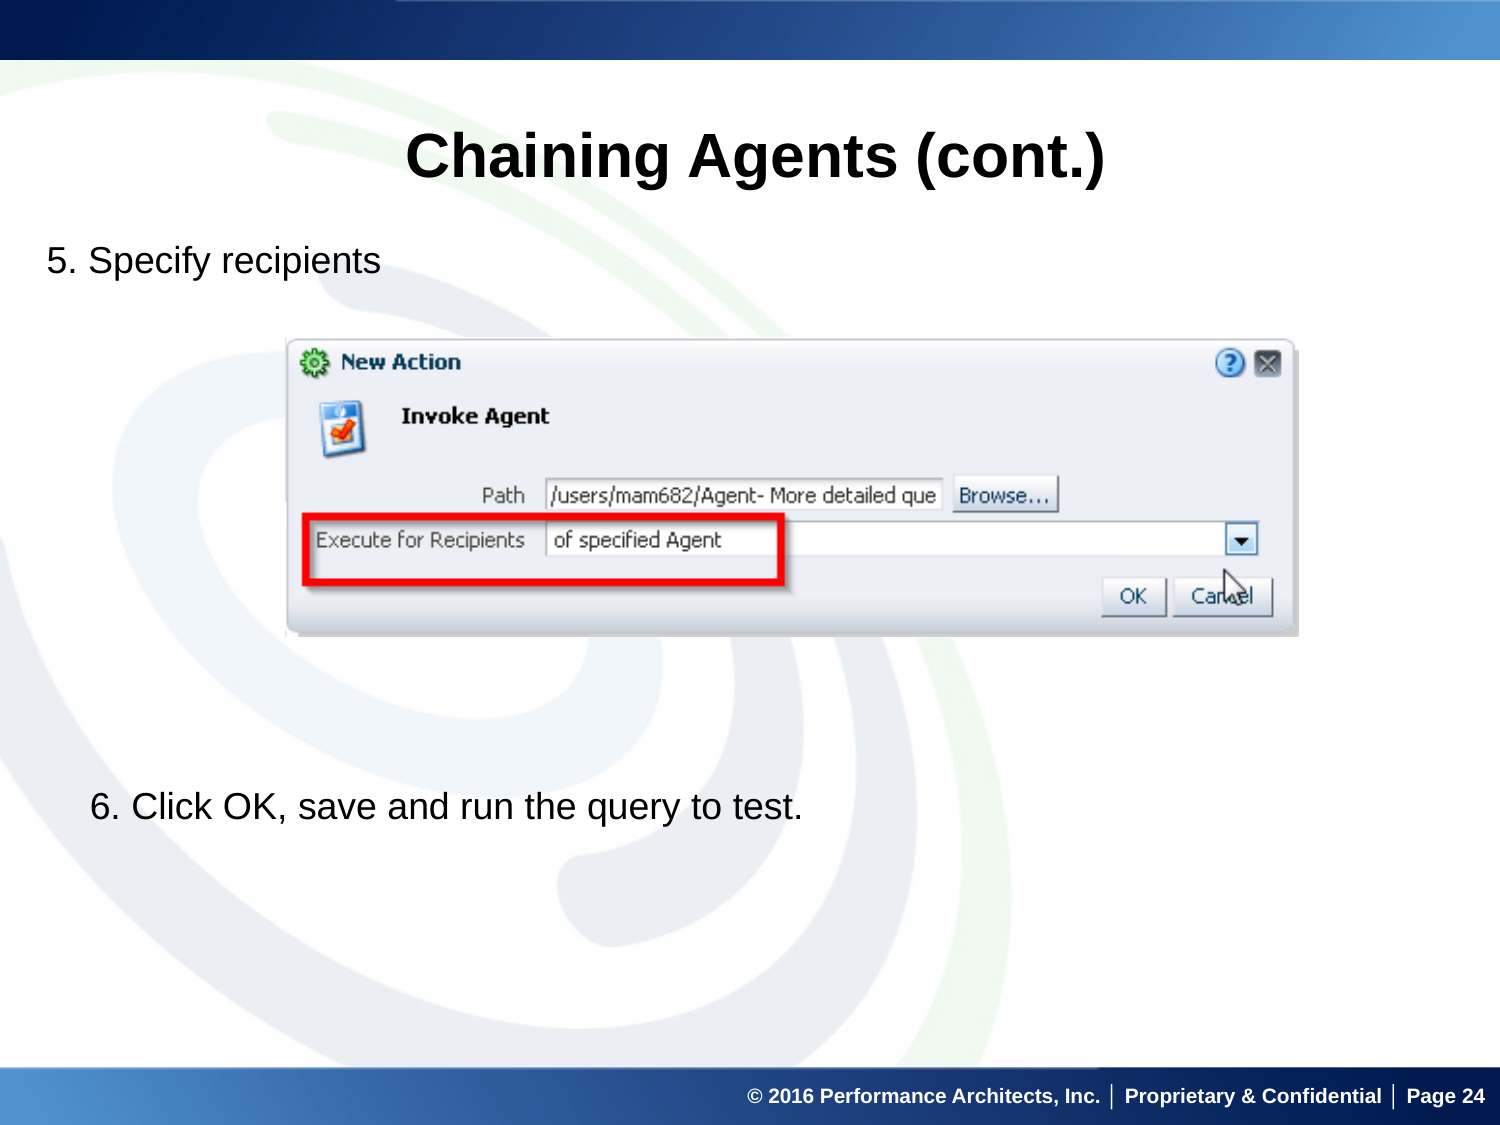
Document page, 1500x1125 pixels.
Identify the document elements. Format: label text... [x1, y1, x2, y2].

picture [0, 0, 1500, 1125]
text_box 5. Specify recipients [31, 228, 1224, 288]
title Chaining Agents (cont.) [62, 75, 1450, 230]
slide_number © 2016 Performance Architects, Inc. │ Proprietary & Confidential │ Page 24 [725, 1074, 1500, 1125]
text_box 6. Click OK, save and run the query to test. [75, 774, 1267, 835]
